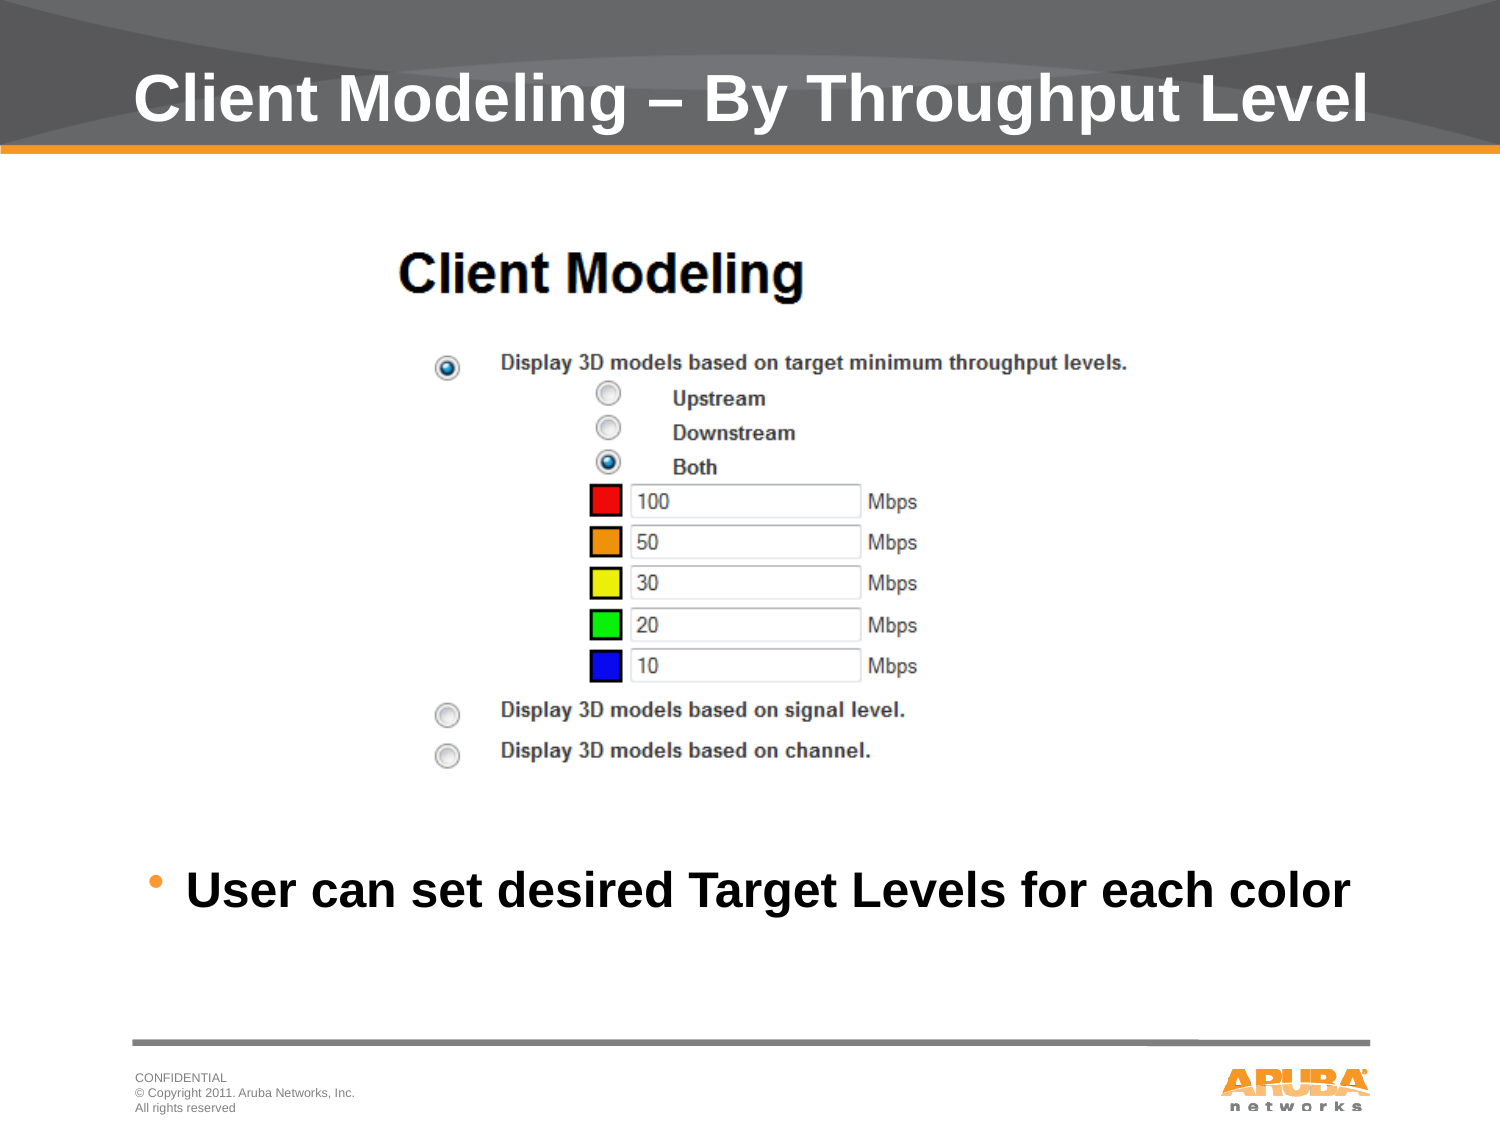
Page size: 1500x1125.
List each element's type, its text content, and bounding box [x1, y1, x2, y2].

list User can set desired Target Levels for each color [132, 849, 1371, 961]
picture [0, 0, 1500, 154]
picture [1221, 1069, 1370, 1111]
picture [392, 237, 1174, 773]
title Client Modeling – By Throughput Level [118, 0, 1500, 144]
